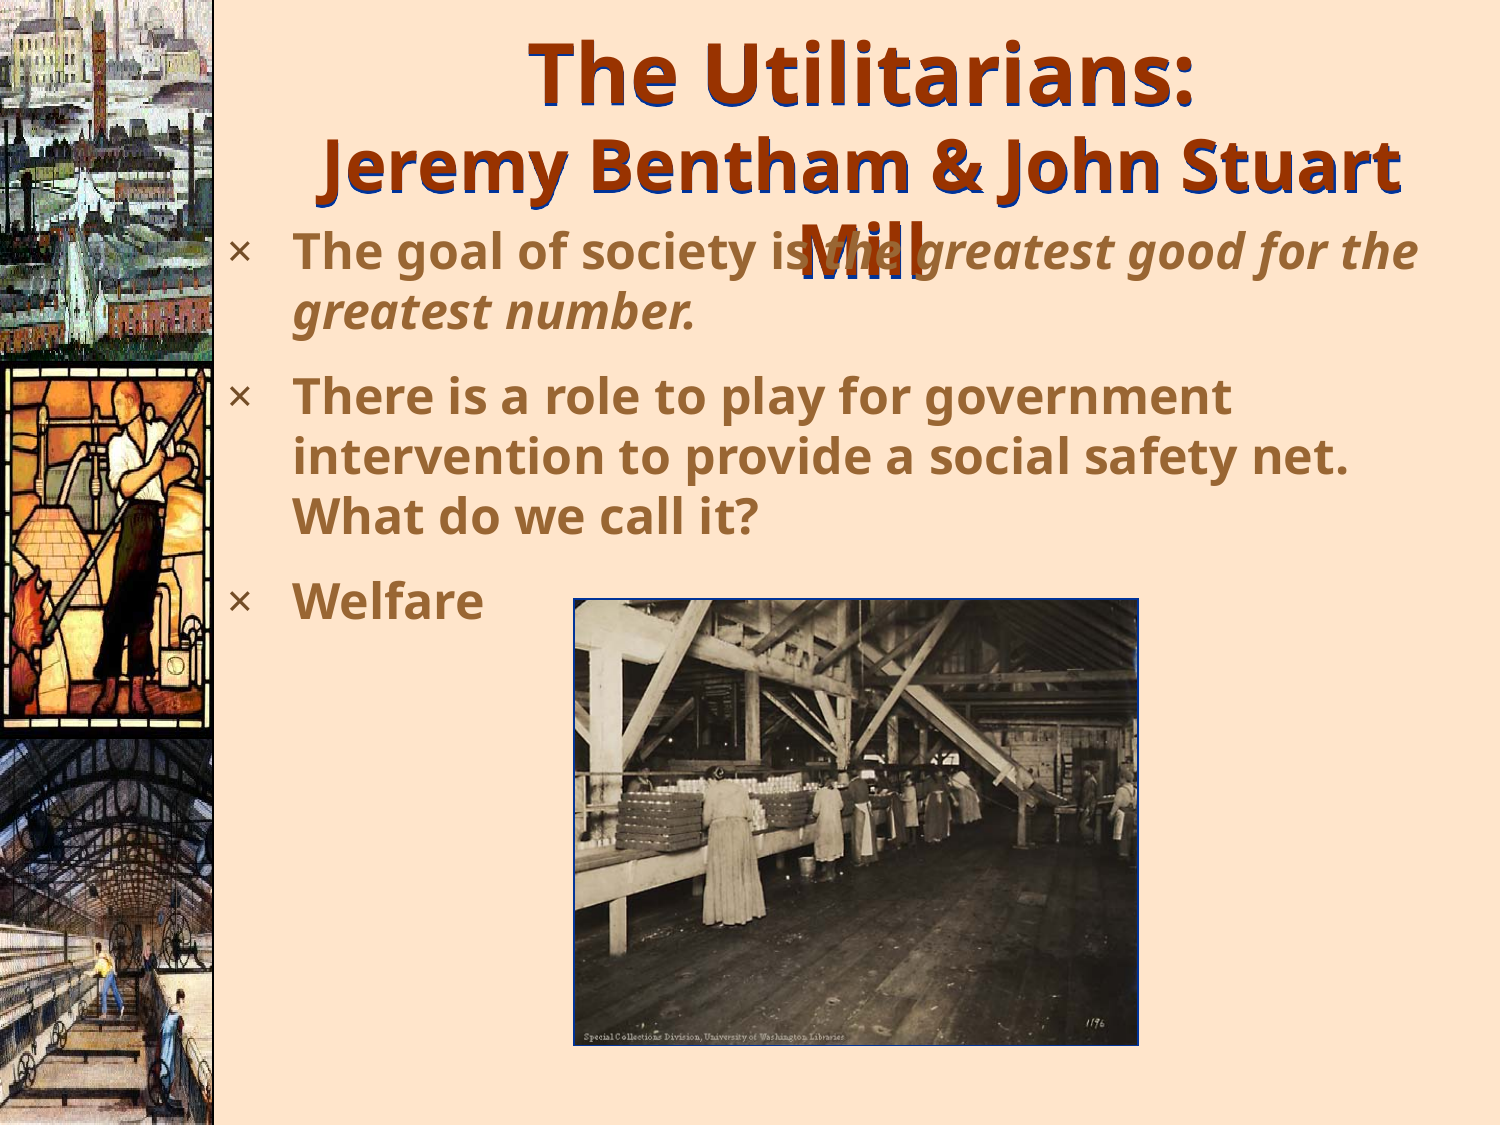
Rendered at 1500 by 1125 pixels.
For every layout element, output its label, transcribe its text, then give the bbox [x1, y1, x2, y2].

text_box The Utilitarians: Jeremy Bentham & John Stuart Mill [249, 12, 1475, 212]
picture [574, 599, 1138, 1045]
picture [0, 0, 212, 361]
picture [0, 739, 212, 1125]
text_box The goal of society is the greatest good for the greatest number. There is a role to play for government intervention to provide a social safety net. What do we call it? Welfare [212, 212, 1500, 638]
picture [0, 362, 212, 737]
